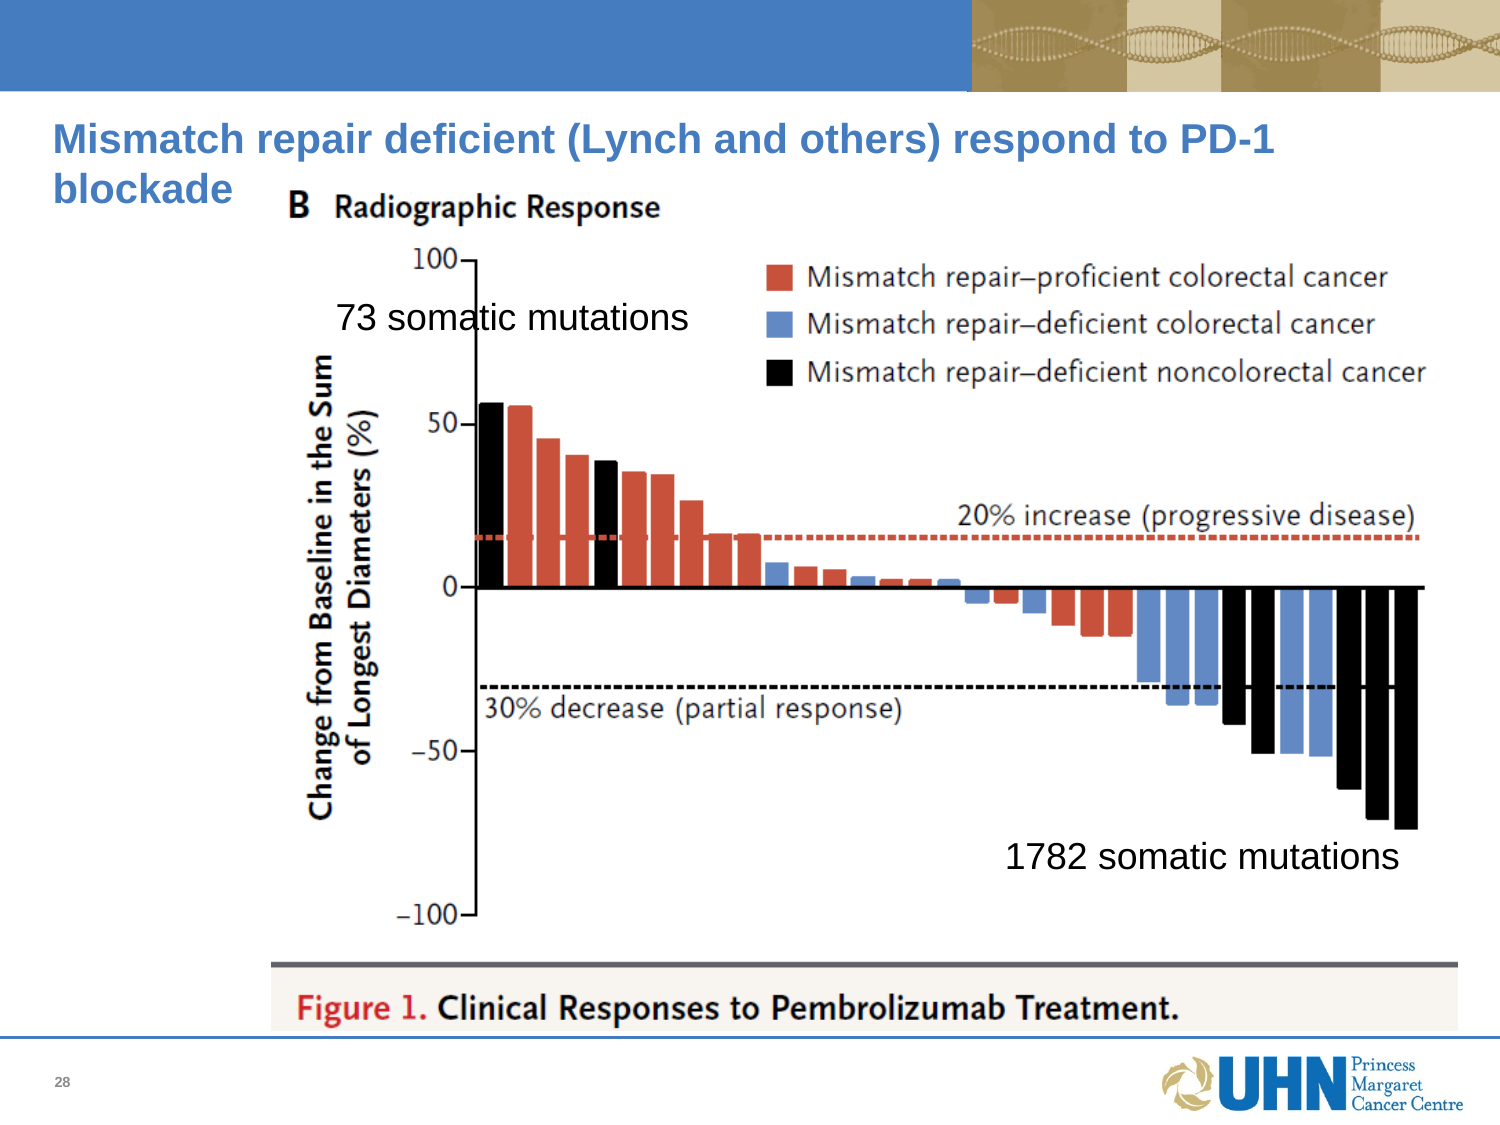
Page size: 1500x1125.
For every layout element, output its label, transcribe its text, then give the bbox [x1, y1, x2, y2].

picture [972, 0, 1500, 92]
picture [1162, 1056, 1463, 1111]
slide_number 28 [37, 1051, 88, 1112]
title Mismatch repair deficient (Lynch and others) respond to PD-1 blockade [37, 104, 1463, 246]
picture [271, 174, 1458, 1031]
